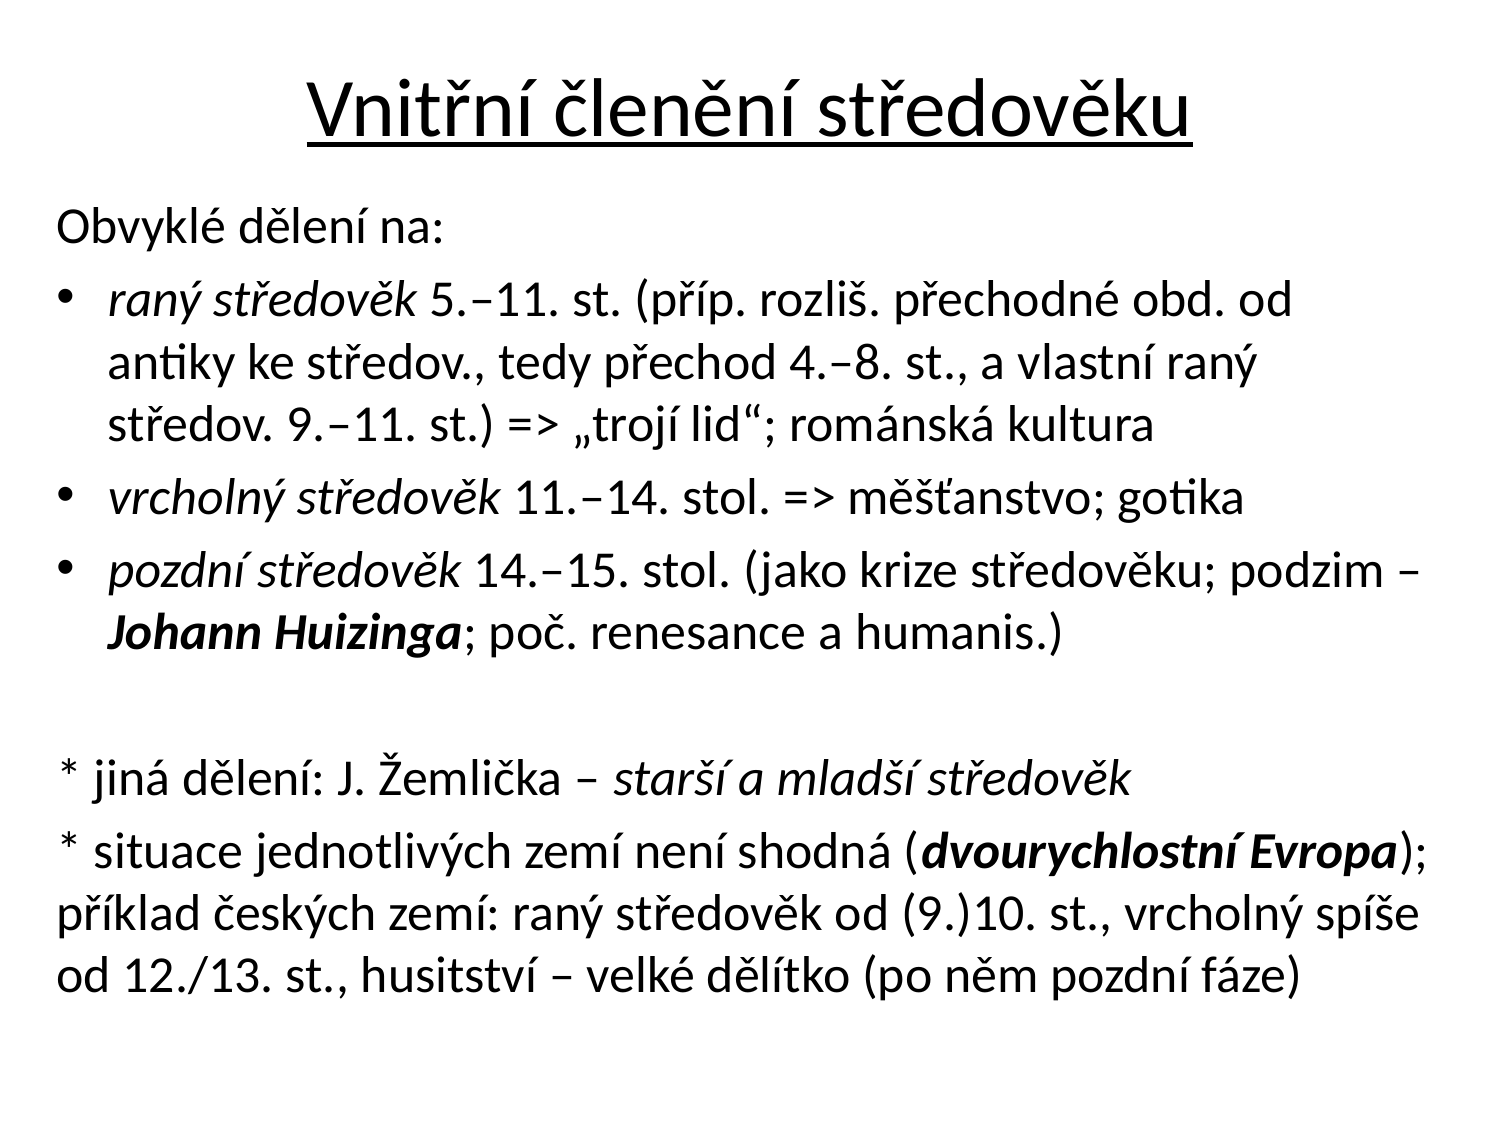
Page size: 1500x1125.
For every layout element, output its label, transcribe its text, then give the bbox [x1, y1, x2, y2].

list Obvyklé dělení na: raný středověk 5.–11. st. (příp. rozliš. přechodné obd. od antiky ke středov., tedy přechod 4.–8. st., a vlastní raný středov. 9.–11. st.) => „trojí lid“; románská kultura vrcholný středověk 11.–14. stol. => měšťanstvo; gotika pozdní středověk 14.–15. stol. (jako krize středověku; podzim – Johann Huizinga; poč. renesance a humanis.) * jiná dělení: J. Žemlička – starší a mladší středověk * situace jednotlivých zemí není shodná (dvourychlostní Evropa); příklad českých zemí: raný středověk od (9.)10. st., vrcholný spíše od 12./13. st., husitství – velké dělítko (po něm pozdní fáze) [41, 184, 1447, 1071]
title Vnitřní členění středověku [75, 45, 1425, 161]
